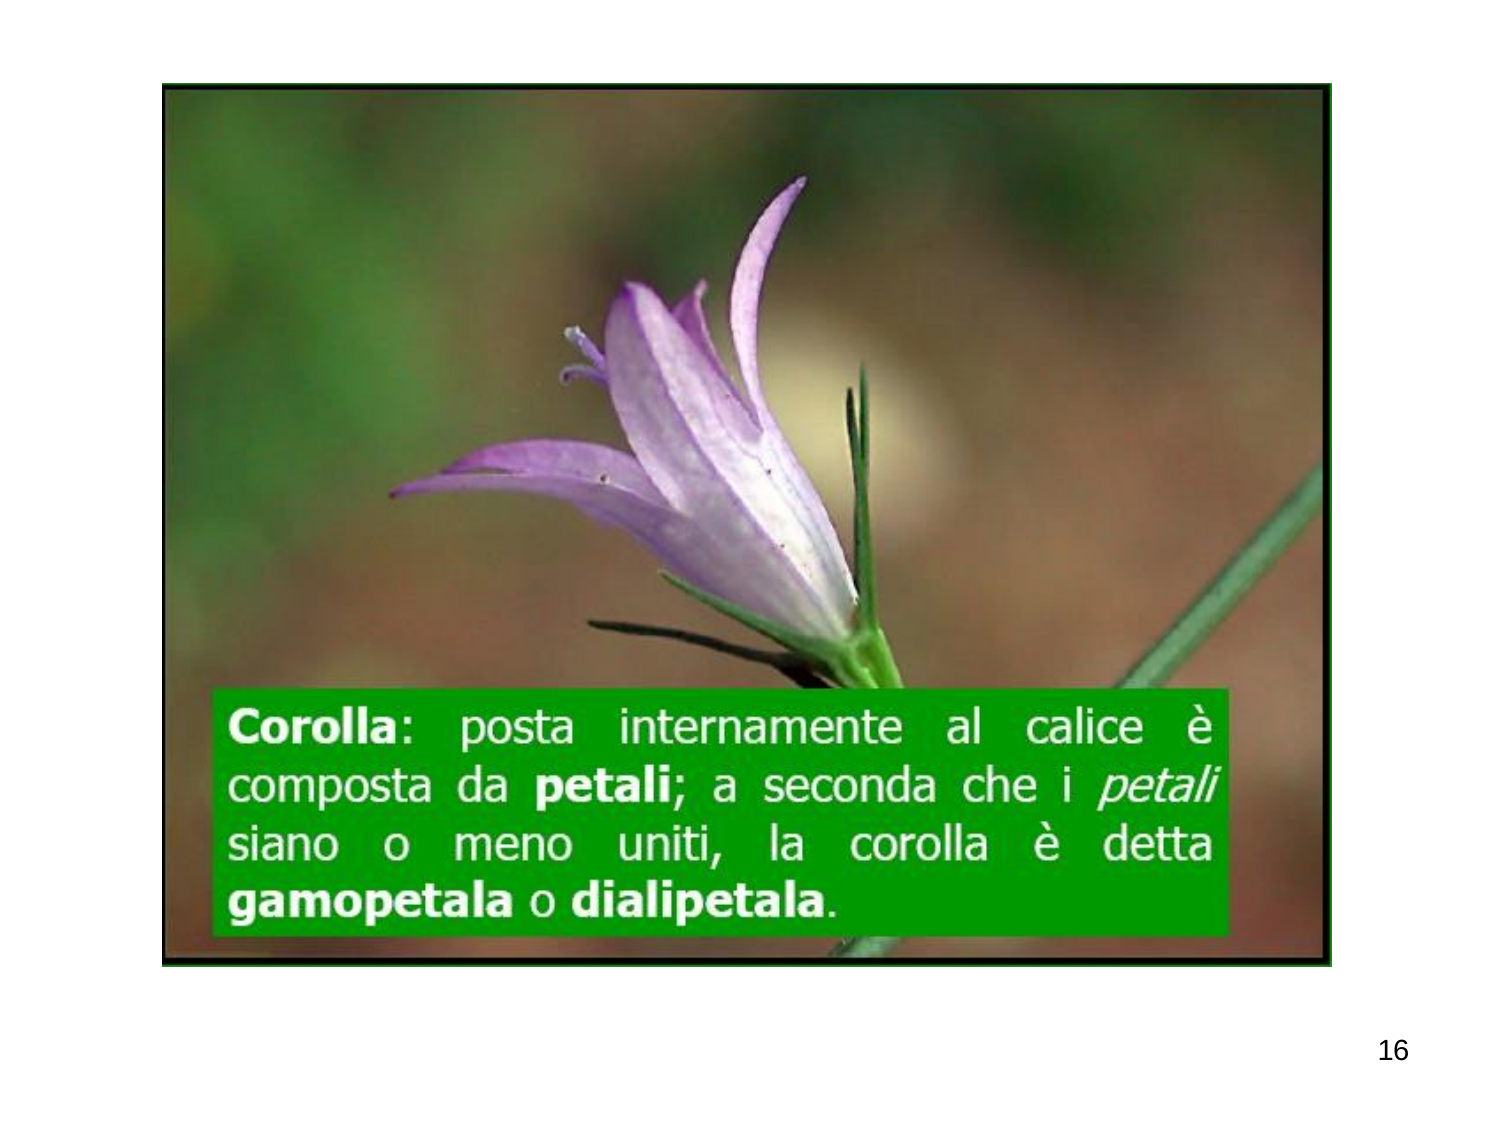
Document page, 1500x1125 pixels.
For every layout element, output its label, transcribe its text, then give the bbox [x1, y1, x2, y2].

picture [162, 83, 1333, 967]
slide_number 16 [1371, 1031, 1419, 1125]
